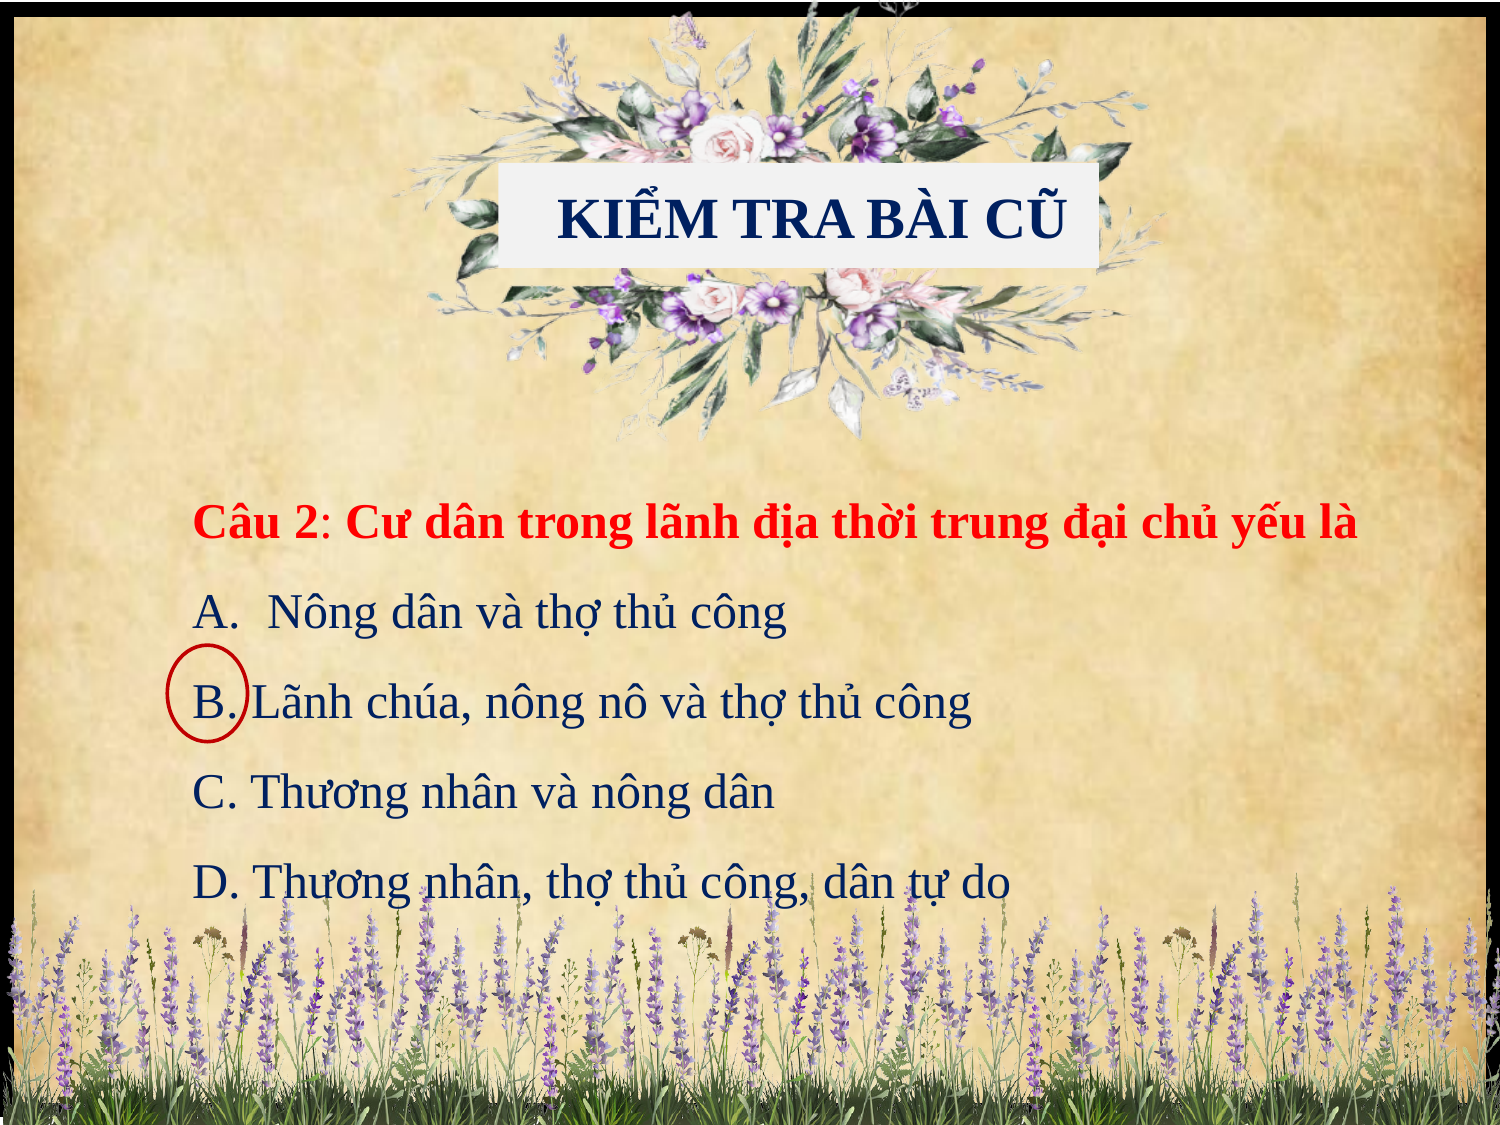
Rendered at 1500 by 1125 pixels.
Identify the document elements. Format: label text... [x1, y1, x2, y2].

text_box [3, 848, 1500, 1125]
text_box Câu 2: Cư dân trong lãnh địa thời trung đại chủ yếu là Nông dân và thợ thủ công B. Lãnh chúa, nông nô và thợ thủ công C. Thương nhân và nông dân D. Thương nhân, thợ thủ công, dân tự do [178, 450, 1458, 848]
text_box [332, 0, 1226, 477]
picture [14, 17, 332, 848]
picture [1226, 17, 1486, 848]
text_box [166, 644, 249, 743]
